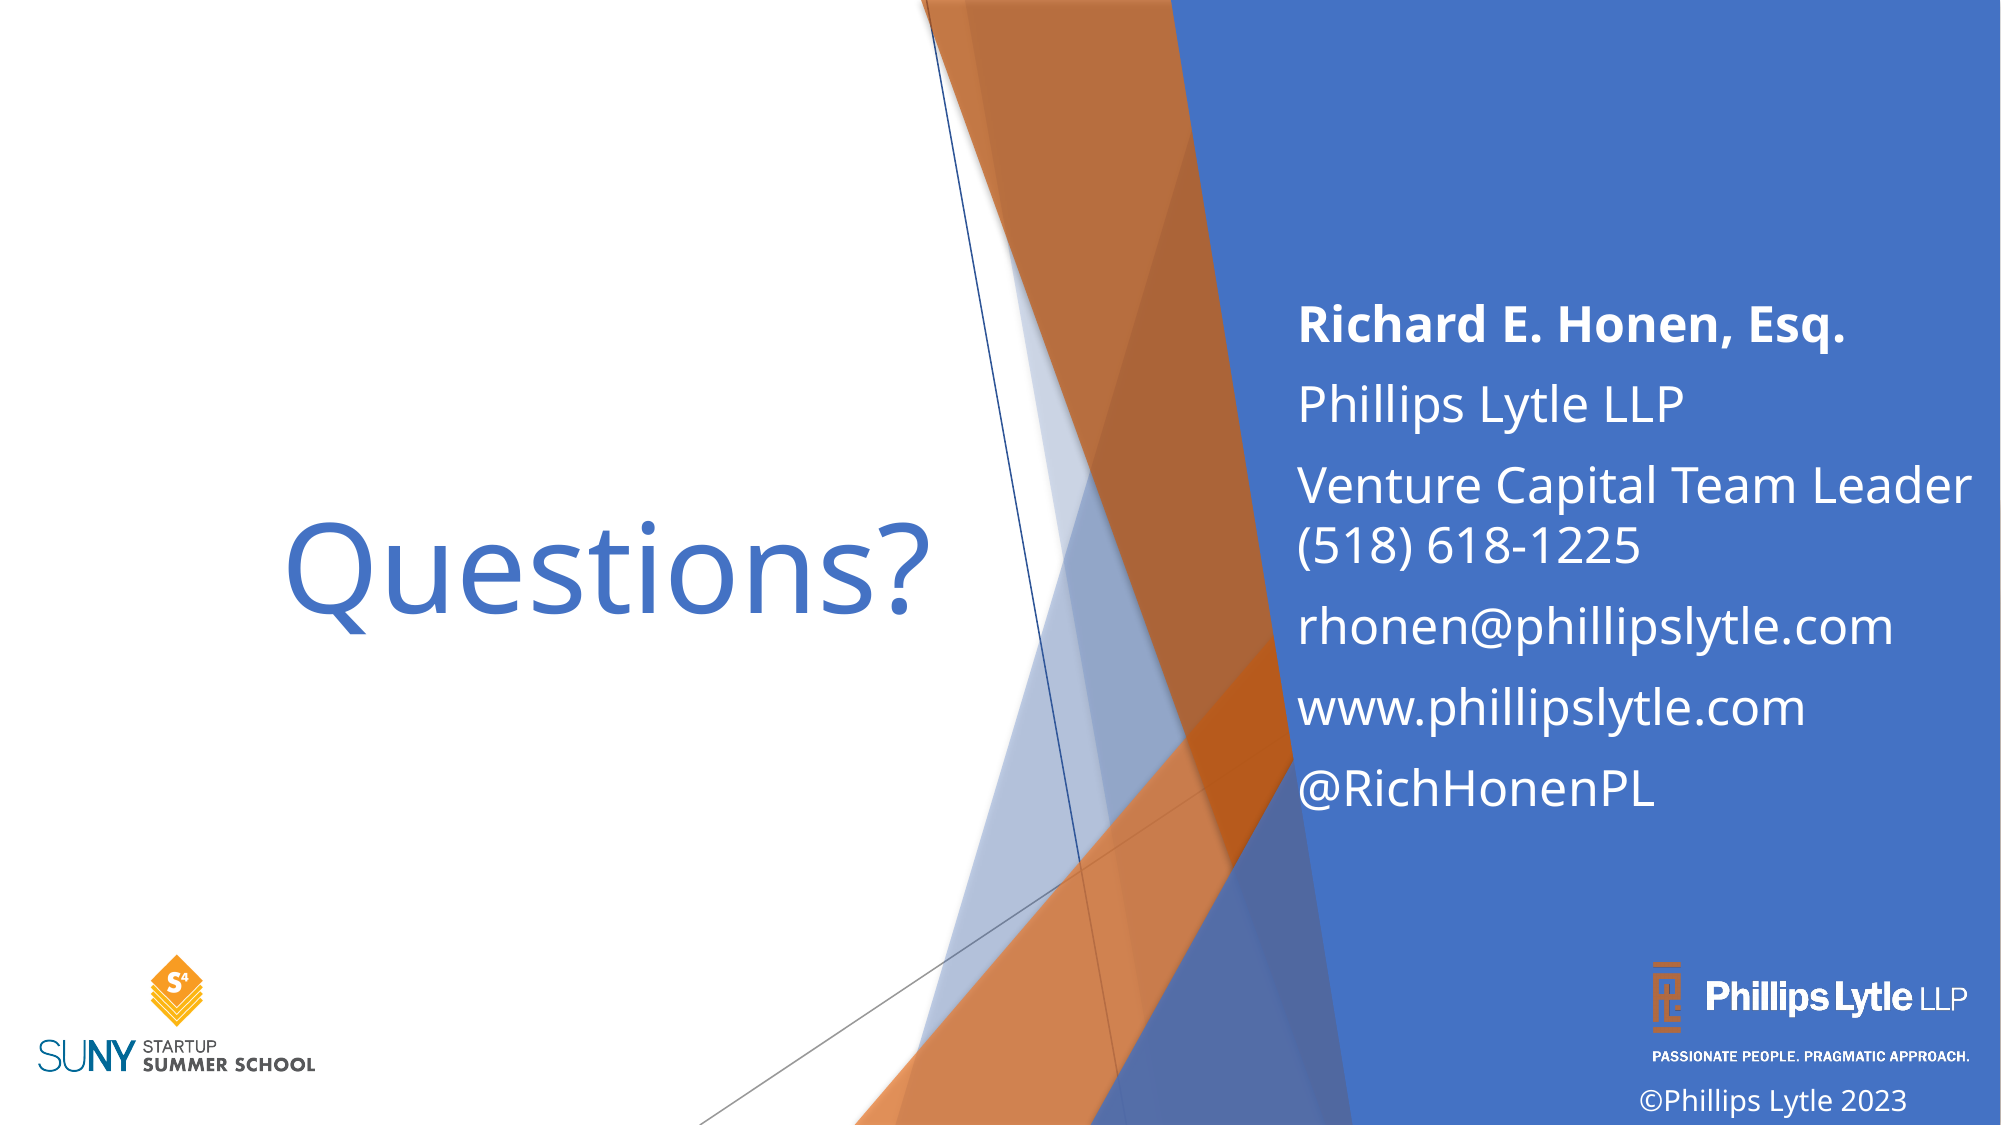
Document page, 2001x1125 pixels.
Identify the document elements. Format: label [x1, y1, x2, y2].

picture [37, 953, 316, 1073]
text_box [699, 0, 1482, 1125]
text_box [0, 0, 696, 1125]
text_box [1483, 0, 2000, 1125]
picture [1652, 957, 1974, 1066]
